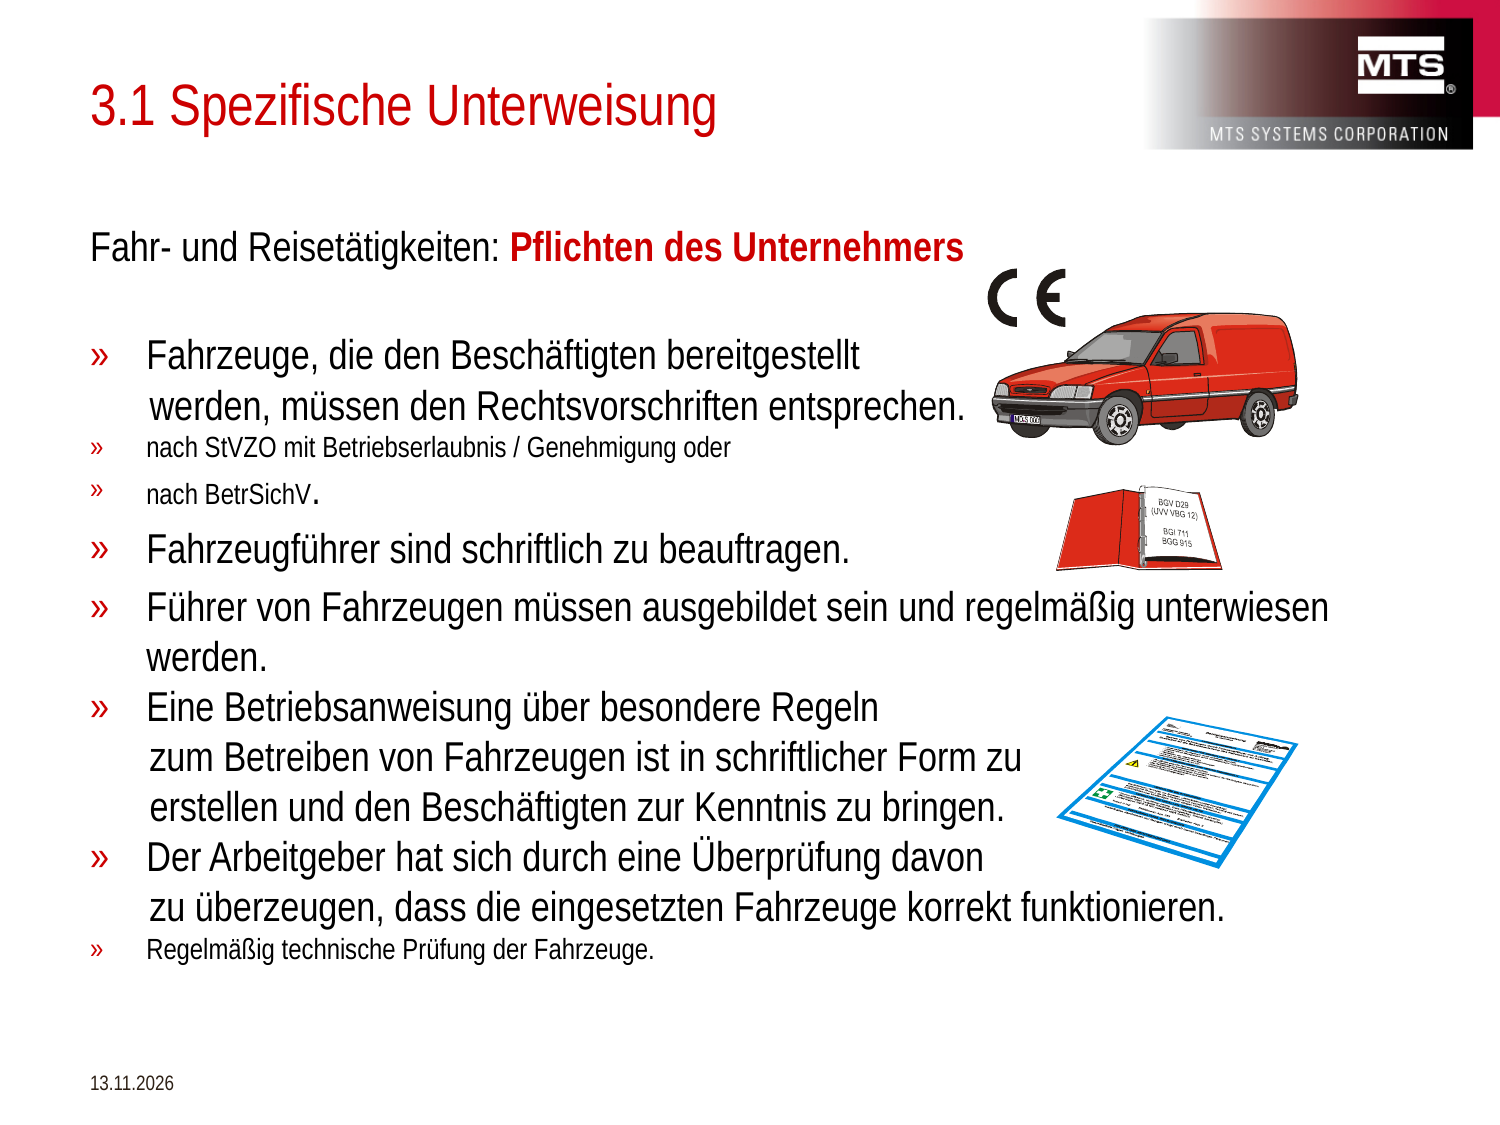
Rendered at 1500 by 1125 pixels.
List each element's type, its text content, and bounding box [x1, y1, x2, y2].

title 3.1 Spezifische Unterweisung [75, 24, 1138, 188]
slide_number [74, 1062, 426, 1103]
list Fahr- und Reisetätigkeiten: Pflichten des Unternehmers Fahrzeuge, die den Beschäftigten bereitgestellt werden, müssen den Rechtsvorschriften entsprechen. nach StVZO mit Betriebserlaubnis / Genehmigung oder nach BetrSichV. Fahrzeugführer sind schriftlich zu beauftragen. Führer von Fahrzeugen müssen ausgebildet sein und regelmäßig unterwiesen werden. Eine Betriebsanweisung über besondere Regeln zum Betreiben von Fahrzeugen ist in schriftlicher Form zu erstellen und den Beschäftigten zur Kenntnis zu bringen. Der Arbeitgeber hat sich durch eine Überprüfung davon zu überzeugen, dass die eingesetzten Fahrzeuge korrekt funktionieren. Regelmäßig technische Prüfung der Fahrzeuge. [75, 212, 1438, 1050]
picture [1054, 483, 1224, 573]
picture [1054, 714, 1301, 871]
picture [1130, 0, 1500, 150]
picture [985, 266, 1301, 447]
